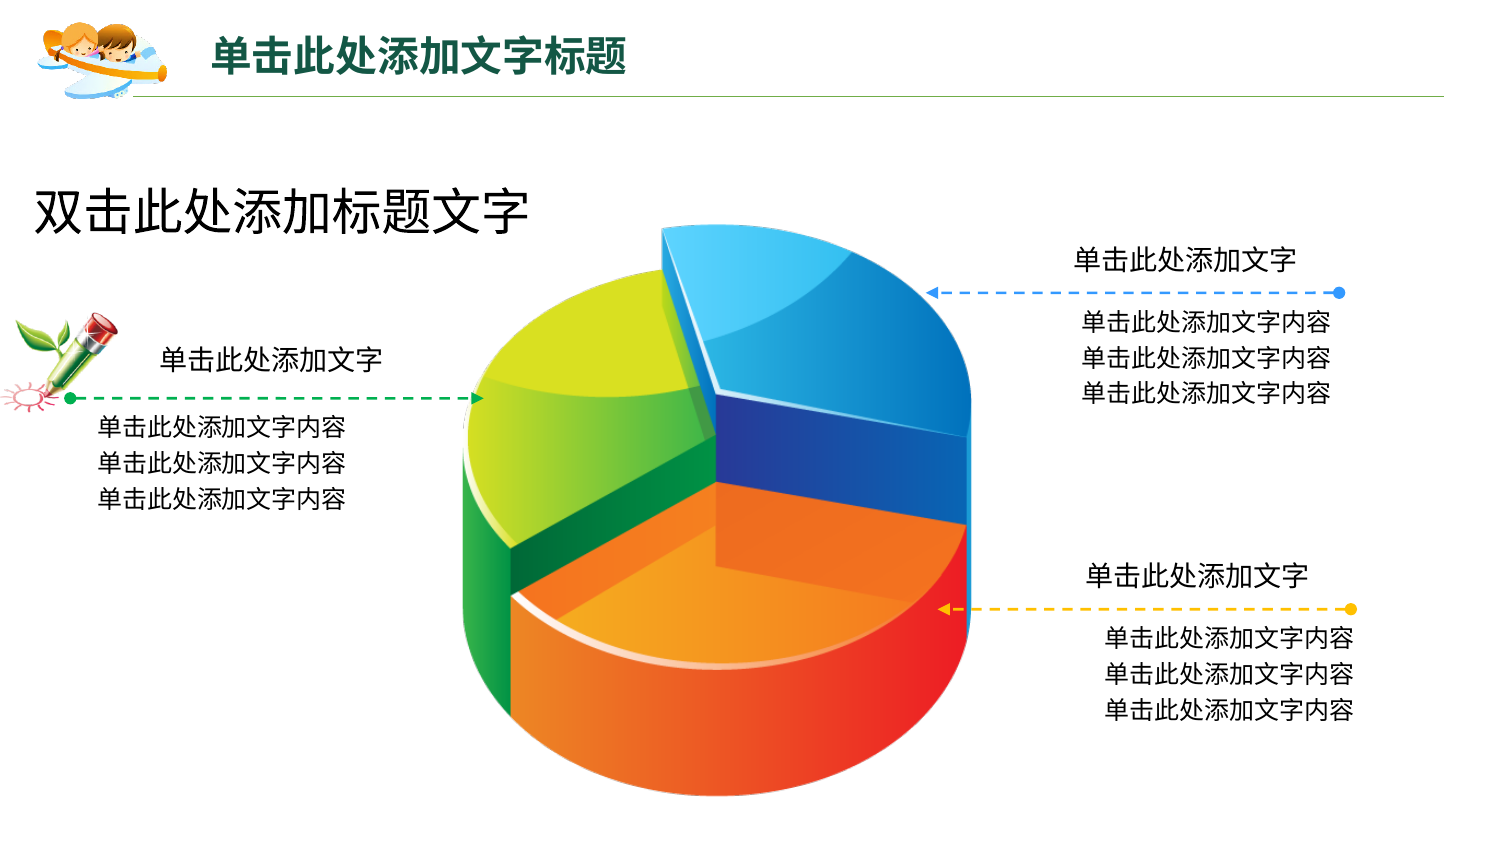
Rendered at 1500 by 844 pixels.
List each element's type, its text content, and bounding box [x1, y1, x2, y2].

text_box 单击此处添加文字 [144, 327, 400, 384]
text_box 单击此处添加文字内容 单击此处添加文字内容 单击此处添加文字内容 [1089, 609, 1383, 732]
picture [0, 304, 118, 422]
text_box [1339, 603, 1358, 616]
text_box 单击此处添加文字内容 单击此处添加文字内容 单击此处添加文字内容 [1066, 292, 1360, 416]
text_box 单击此处添加文字 [1070, 544, 1325, 600]
text_box 单击此处添加文字 [1059, 227, 1314, 284]
picture [37, 22, 167, 99]
picture [445, 222, 982, 800]
text_box [1327, 286, 1346, 299]
text_box 单击此处添加文字内容 单击此处添加文字内容 单击此处添加文字内容 [82, 398, 375, 521]
text_box [145, 32, 798, 107]
